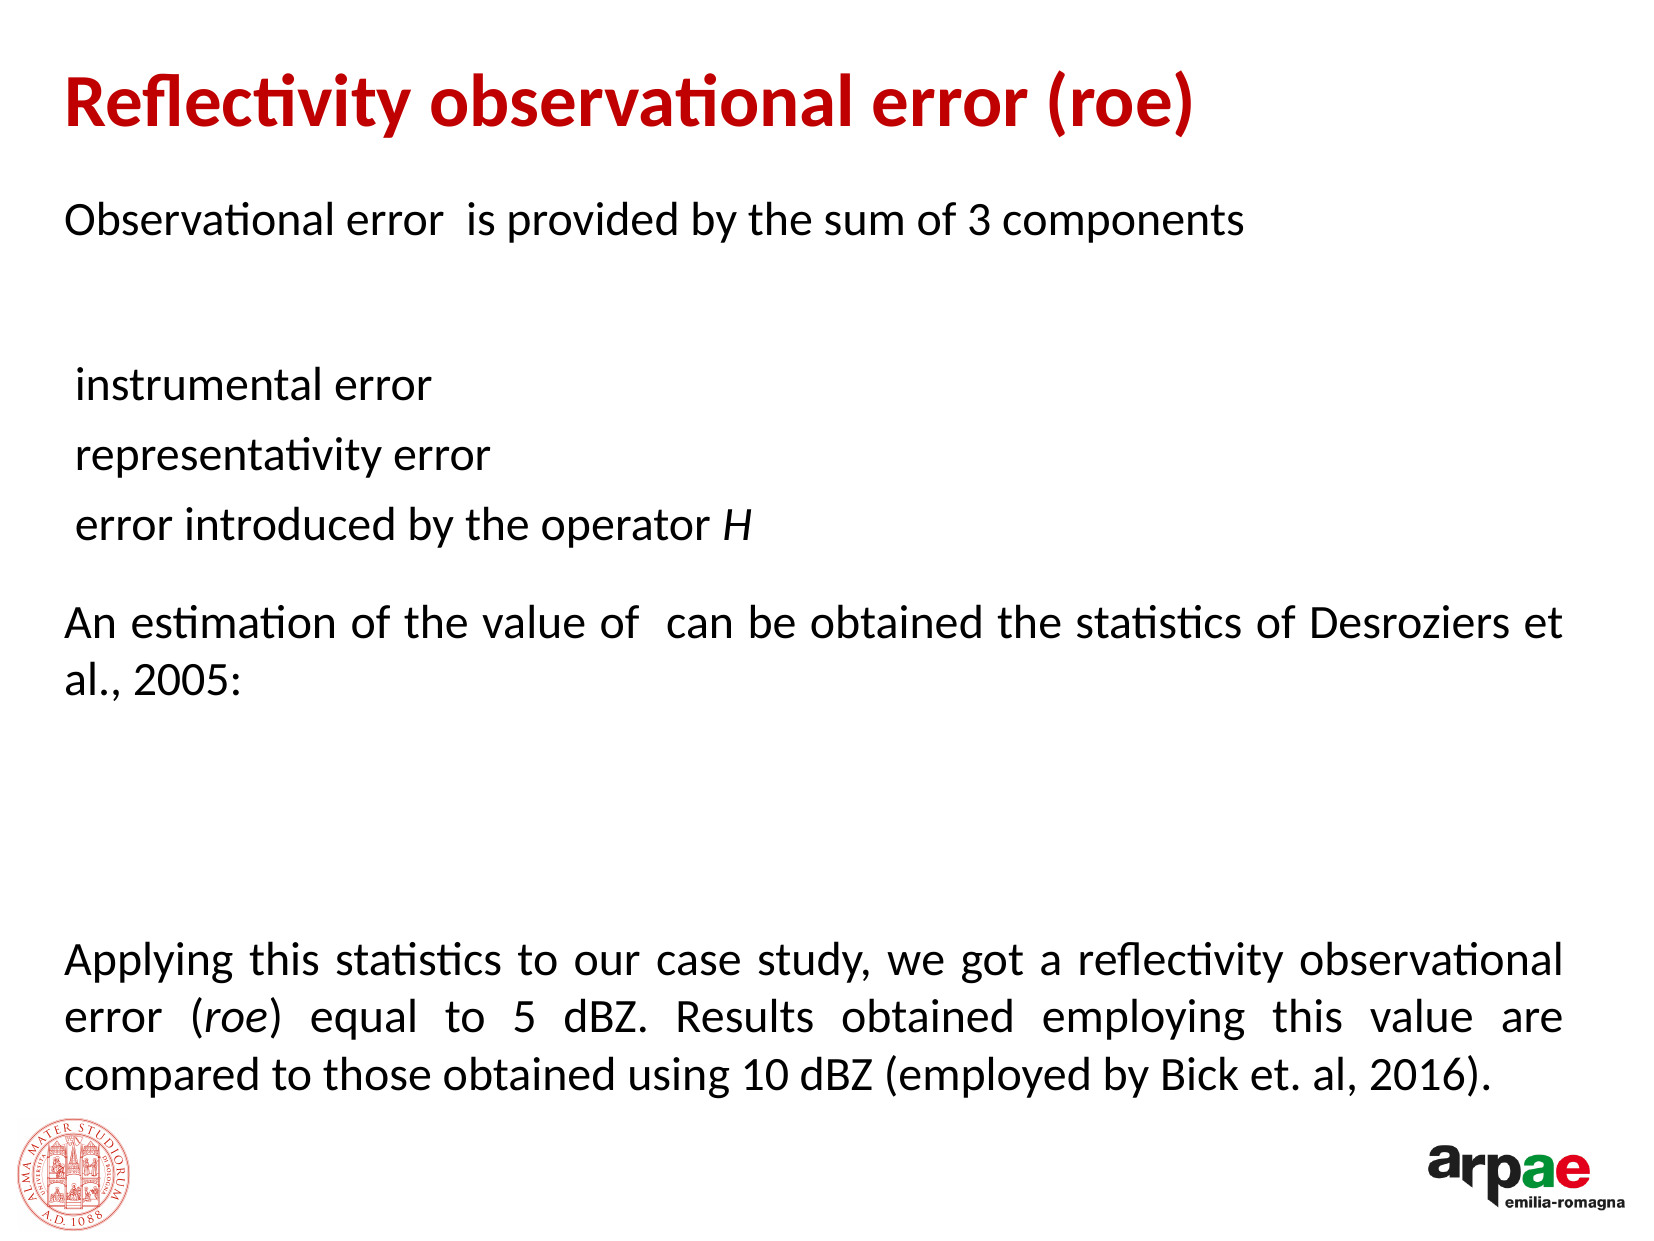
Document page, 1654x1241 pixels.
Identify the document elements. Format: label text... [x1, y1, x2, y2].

picture [1417, 1121, 1631, 1235]
text_box [49, 159, 1600, 1119]
picture [17, 1118, 131, 1232]
text_box Reflectivity observational error (roe) [49, 43, 1581, 129]
